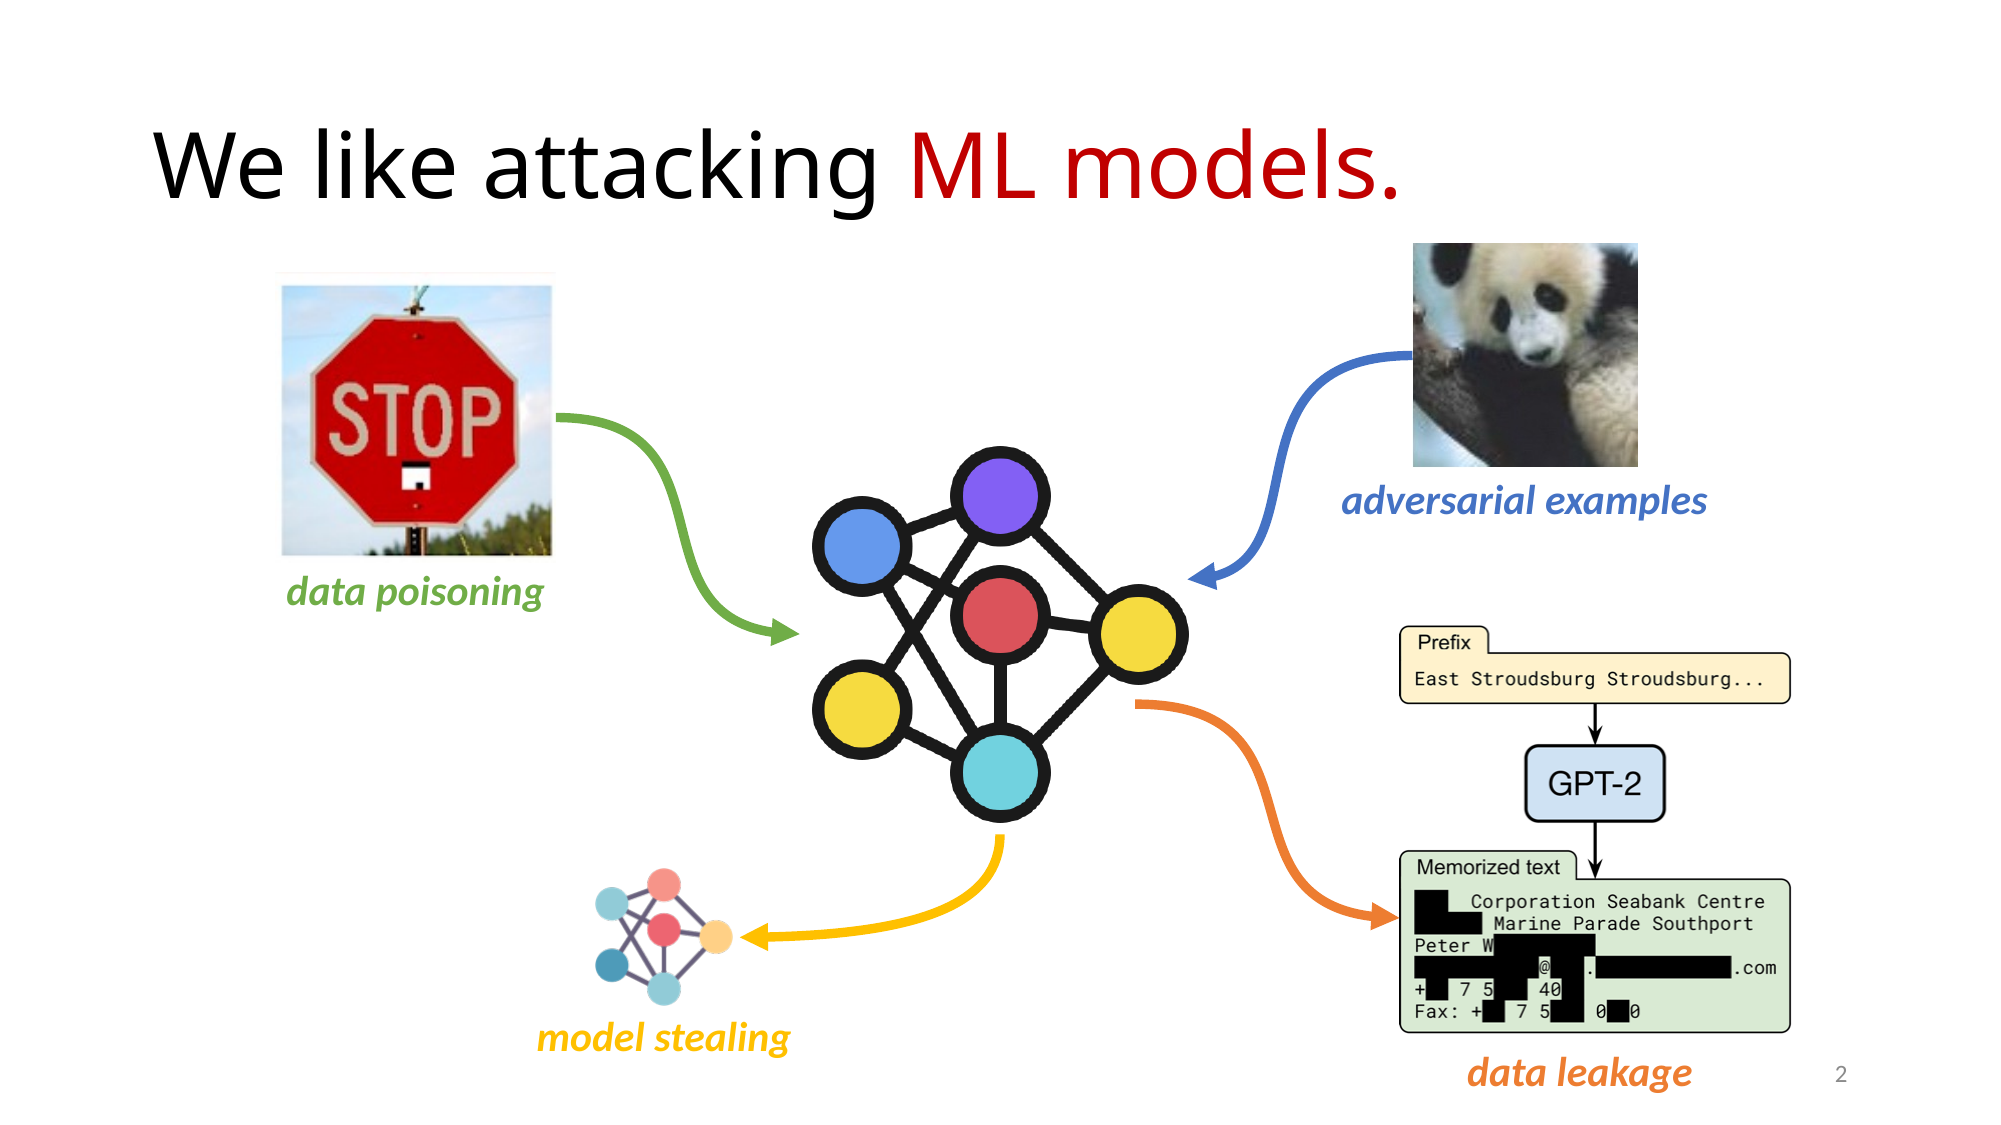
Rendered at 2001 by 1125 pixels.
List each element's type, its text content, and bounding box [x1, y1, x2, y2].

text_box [818, 755, 922, 1016]
text_box data leakage [1452, 1043, 1708, 1102]
picture [588, 861, 740, 1013]
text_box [1187, 355, 1413, 580]
picture [799, 433, 1201, 835]
picture [1412, 243, 1638, 468]
picture [1399, 615, 1801, 1043]
text_box model stealing [521, 1001, 807, 1067]
text_box data poisoning [271, 556, 555, 622]
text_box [555, 417, 800, 635]
text_box adversarial examples [1413, 464, 1723, 530]
title We like attacking ML models. [137, 59, 1863, 278]
picture [275, 272, 556, 563]
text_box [1135, 704, 1400, 918]
slide_number 2 [1412, 1042, 1863, 1103]
